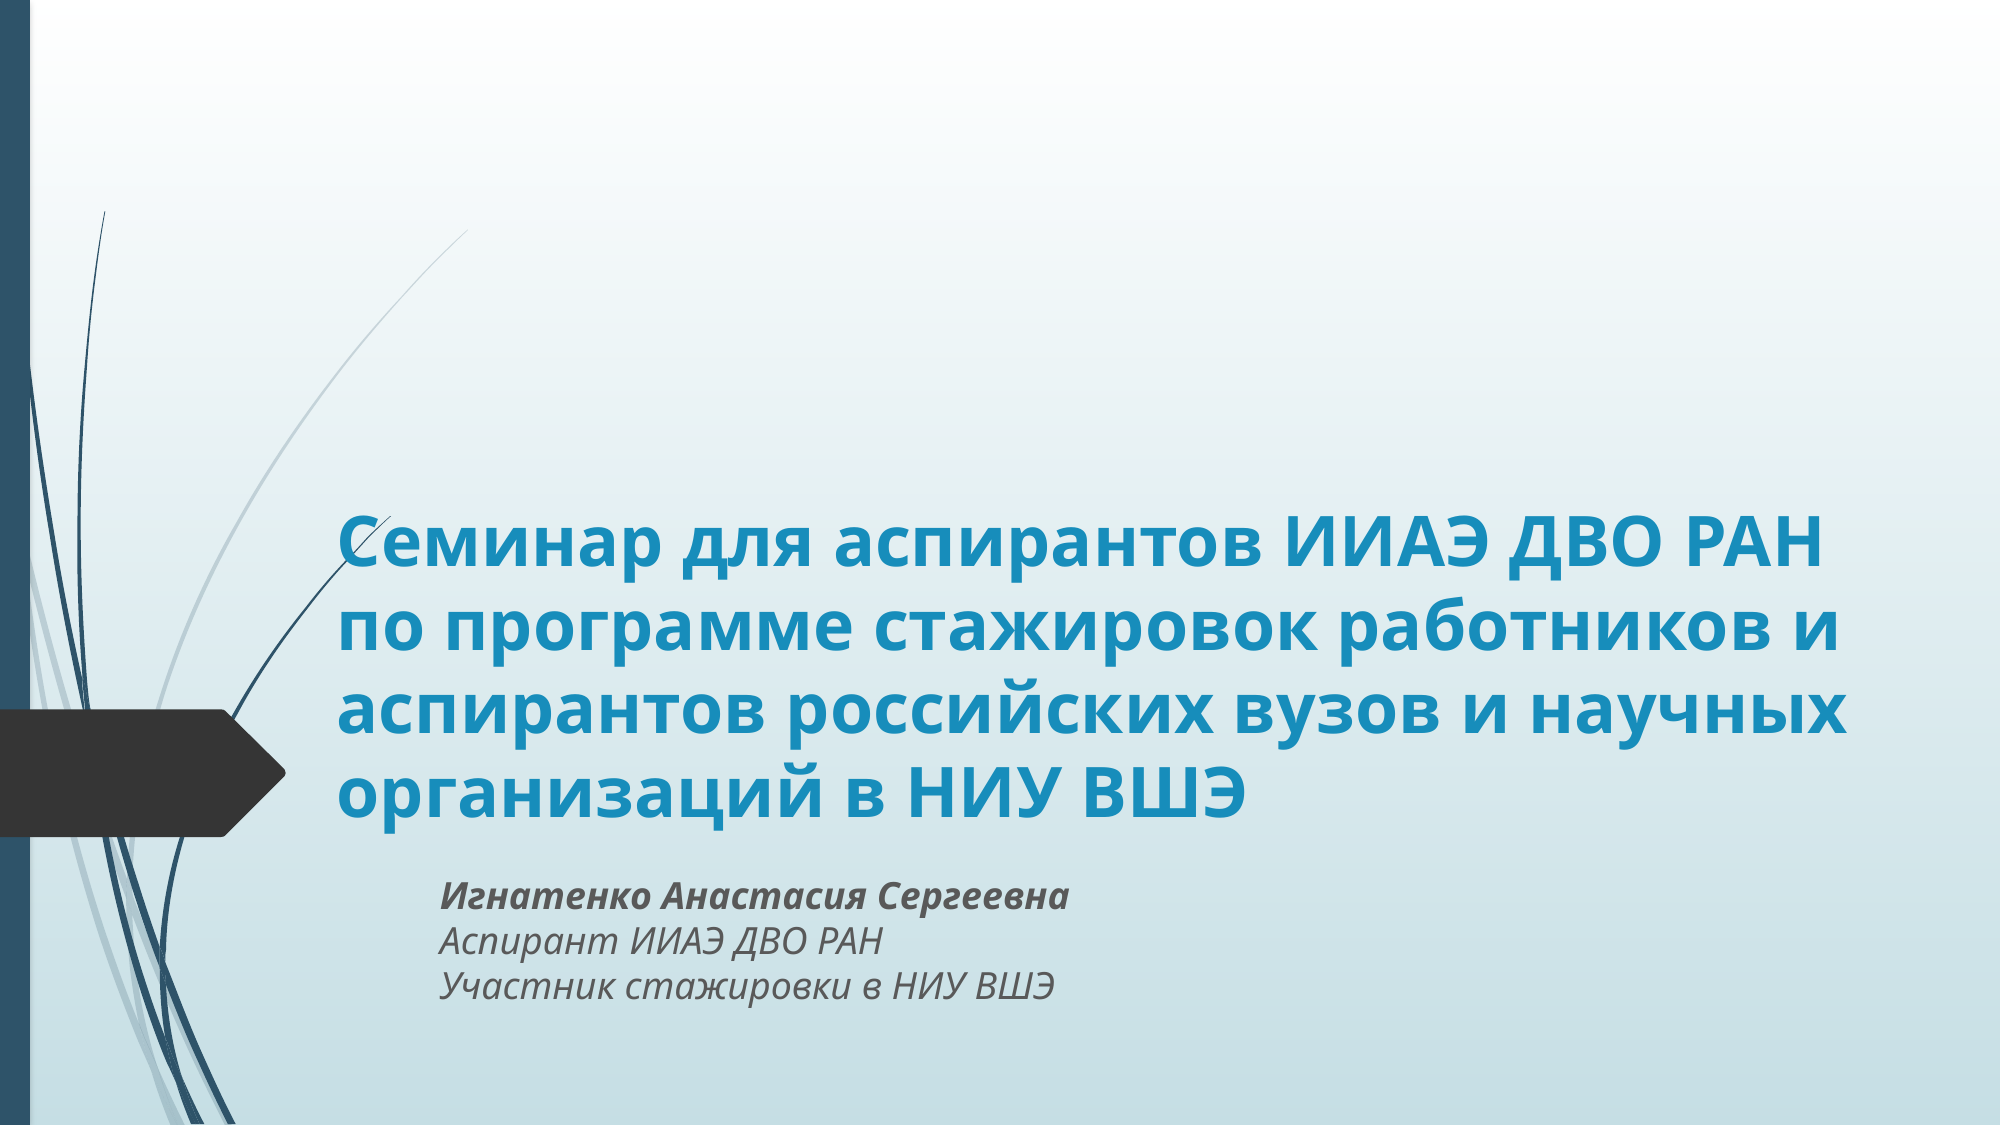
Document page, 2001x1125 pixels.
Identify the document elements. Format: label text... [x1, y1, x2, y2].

subtitle Игнатенко Анастасия Сергеевна Аспирант ИИАЭ ДВО РАН Участник стажировки в НИУ ВШЭ [424, 864, 1888, 1050]
title Семинар для аспирантов ИИАЭ ДВО РАН по программе стажировок работников и аспирантов российских вузов и научных организаций в НИУ ВШЭ [321, 412, 1888, 839]
